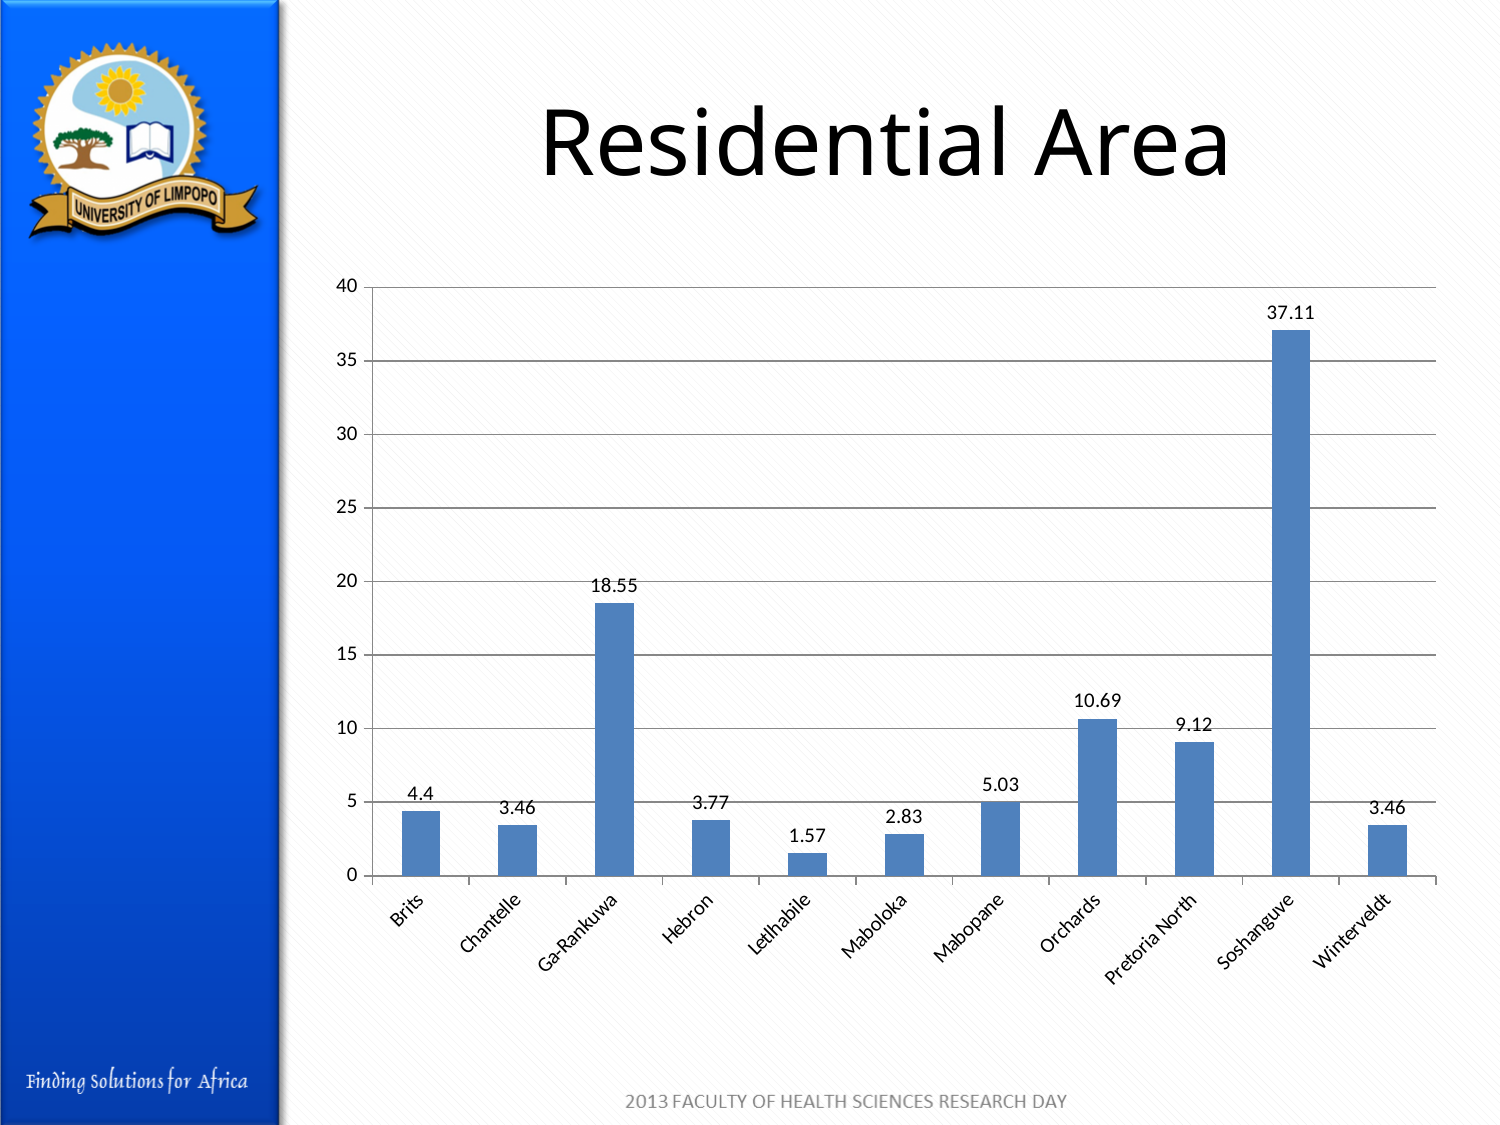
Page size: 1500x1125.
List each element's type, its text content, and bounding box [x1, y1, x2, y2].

title Residential Area [312, 45, 1459, 233]
chart [312, 262, 1460, 1006]
picture [0, 0, 1087, 1125]
